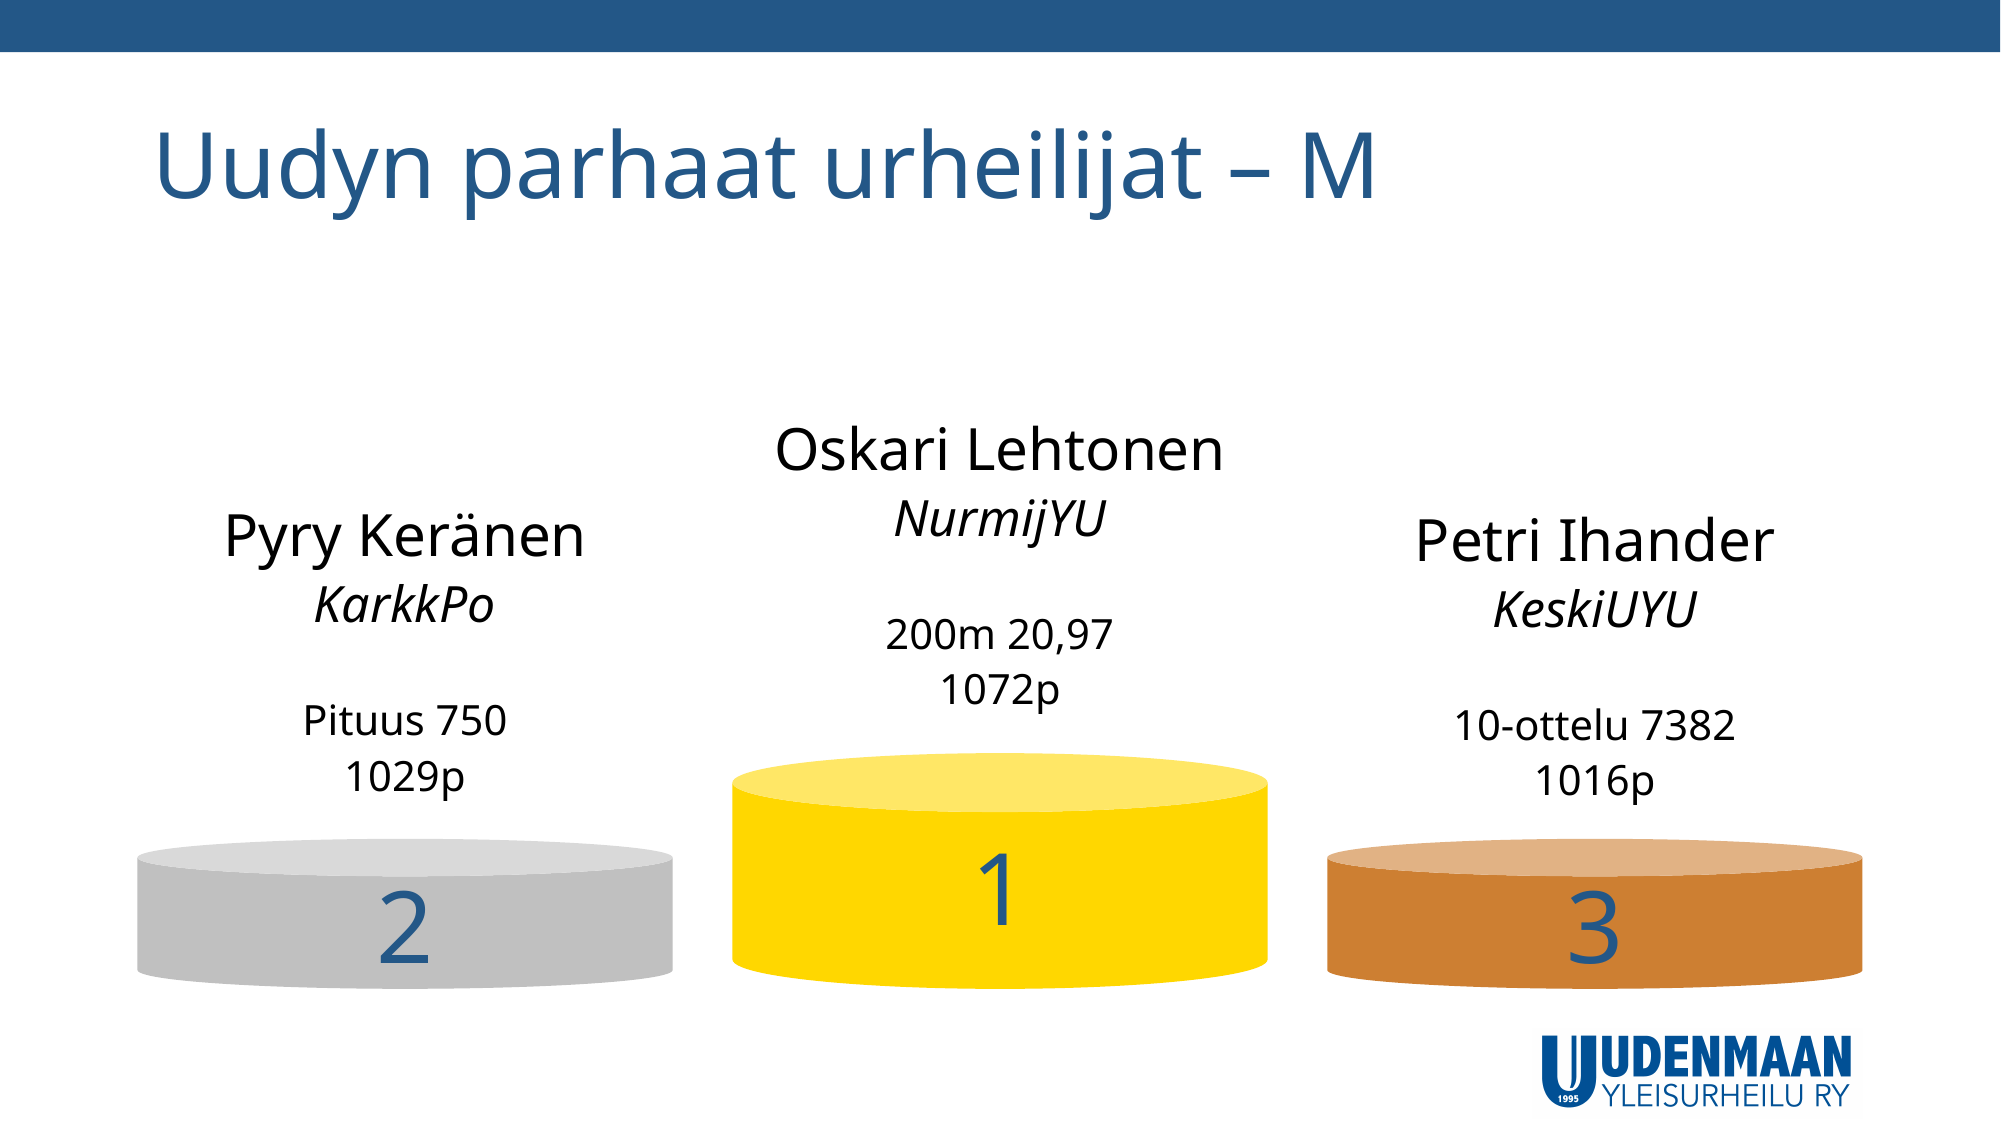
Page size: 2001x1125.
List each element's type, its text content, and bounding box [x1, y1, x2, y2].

title Uudyn parhaat urheilijat – M [137, 59, 1863, 278]
list Petri Ihander KeskiUYU 10-ottelu 7382 1016p [1327, 503, 1863, 881]
list Oskari Lehtonen NurmijYU 200m 20,97 1072p [732, 412, 1268, 790]
picture [1532, 1028, 1863, 1119]
list Pyry Keränen KarkkPo Pituus 750 1029p [137, 498, 673, 876]
